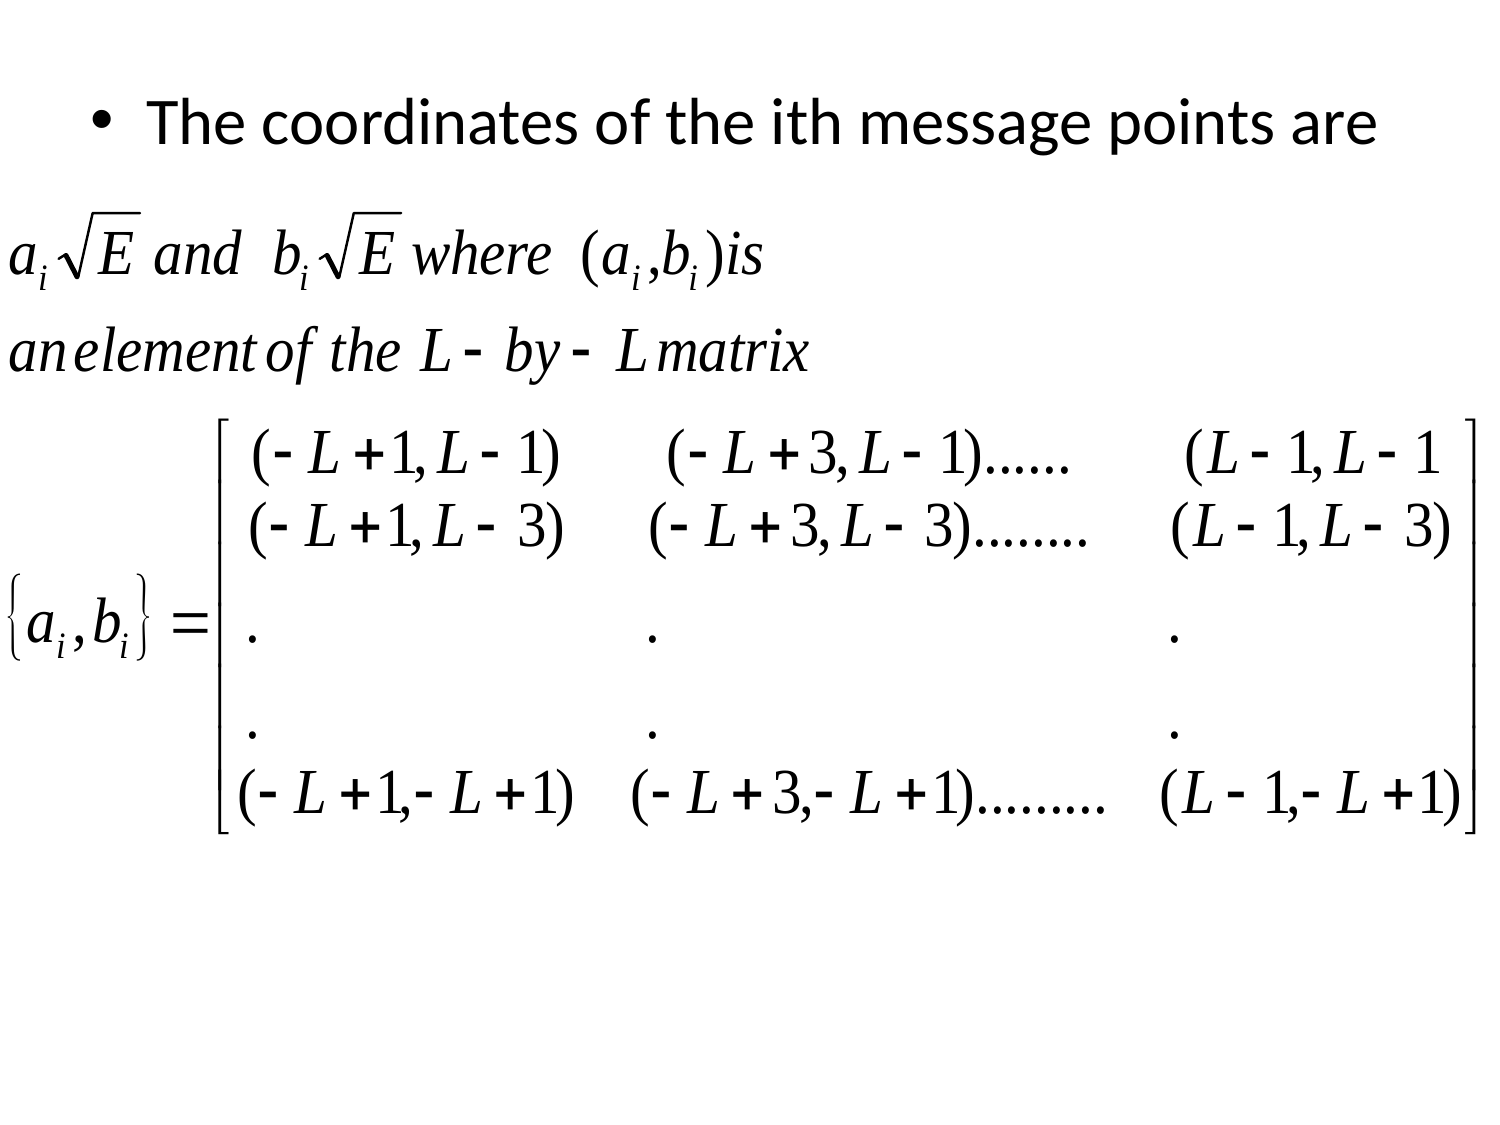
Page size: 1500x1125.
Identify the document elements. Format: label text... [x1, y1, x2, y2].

list The coordinates of the ith message points are [75, 70, 1425, 197]
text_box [0, 198, 1500, 1039]
